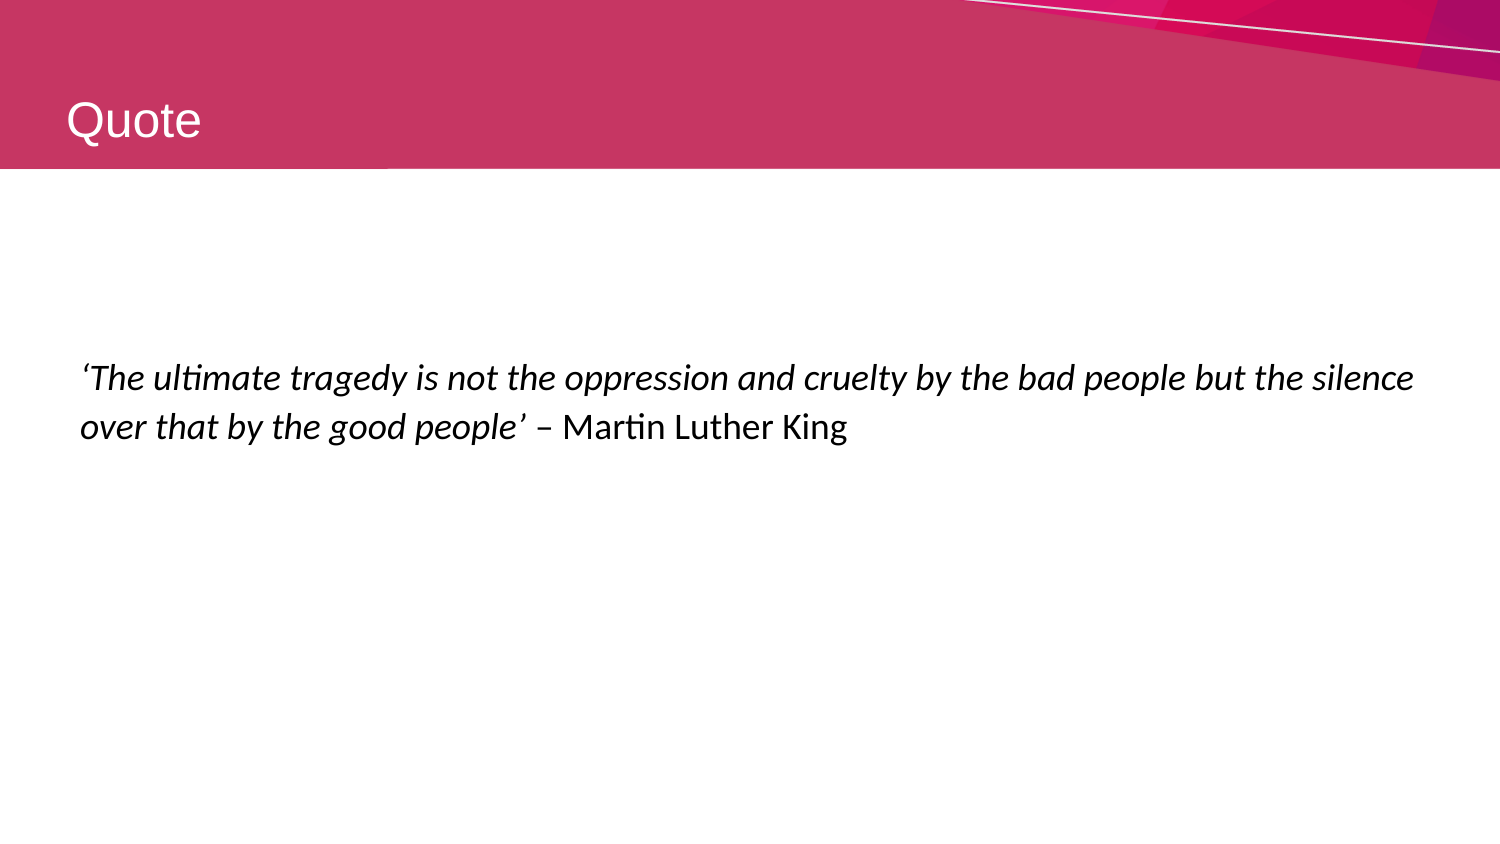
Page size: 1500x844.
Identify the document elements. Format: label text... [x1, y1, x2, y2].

list ‘The ultimate tragedy is not the oppression and cruelty by the bad people but the silence over that by the good people’ – Martin Luther King [51, 189, 1449, 750]
title Quote [51, 72, 1449, 167]
picture [0, 0, 1500, 844]
